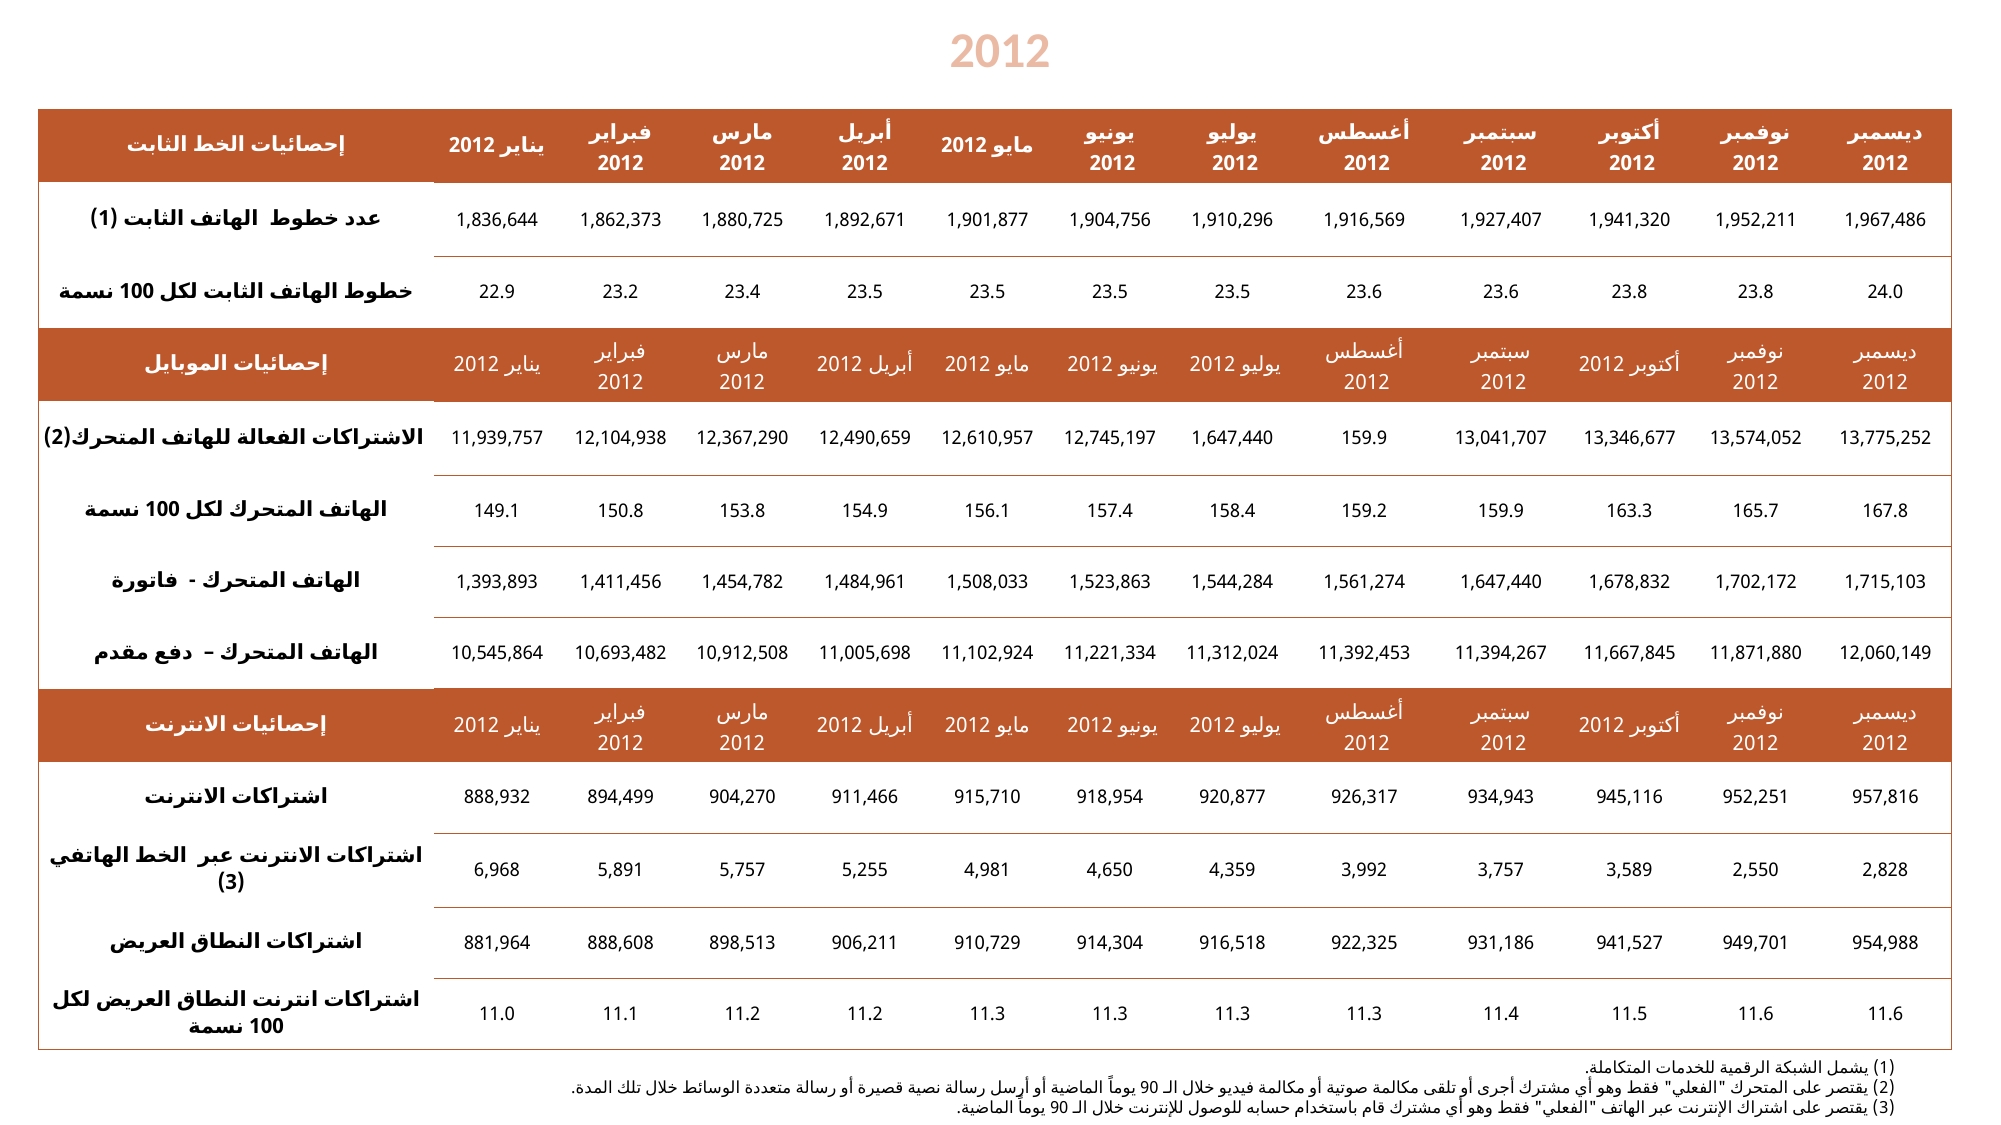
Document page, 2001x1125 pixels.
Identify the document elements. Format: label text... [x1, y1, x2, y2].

table_cell يناير 2012 [434, 329, 560, 401]
table_cell 12,367,290 [681, 402, 804, 475]
table_header يناير 2012 [434, 110, 560, 182]
table_cell 1,454,782 [681, 547, 804, 617]
table_cell 150.8 [560, 476, 681, 546]
table_header فبراير 2012 [560, 110, 681, 182]
table_cell 3,757 [1435, 834, 1567, 907]
table_cell 918,954 [1049, 762, 1171, 833]
table_cell 1,647,440 [1435, 547, 1567, 617]
table_cell 941,527 [1567, 908, 1692, 978]
table_cell 11.4 [1435, 979, 1567, 1049]
table_cell 159.9 [1294, 402, 1435, 475]
table_cell 5,255 [804, 834, 926, 907]
table_cell 931,186 [1435, 908, 1567, 978]
table_cell 154.9 [804, 476, 926, 546]
table_cell 1,561,274 [1294, 547, 1435, 617]
table_cell خطوط الهاتف الثابت لكل 100 نسمة [39, 257, 434, 328]
table_cell 11,312,024 [1171, 618, 1294, 688]
table_cell 1,702,172 [1692, 547, 1819, 617]
table_cell 906,211 [804, 908, 926, 978]
table_cell ديسمبر 2012 [1819, 689, 1951, 761]
table_header أبريل 2012 [804, 110, 926, 182]
table_cell 904,270 [681, 762, 804, 833]
table_cell 1,880,725 [681, 183, 804, 256]
table_cell 898,513 [681, 908, 804, 978]
text_box (1) يشمل الشبكة الرقمية للخدمات المتكاملة. (2) يقتصر على المتحرك "الفعلي" فقط وهو أي مشترك أجرى أو تلقى مكالمة صوتية أو مكالمة فيديو خلال الـ 90 يوماً الماضية أو أرسل رسالة نصية قصيرة أو رسالة متعددة الوسائط خلال تلك المدة. (3) يقتصر على اشتراك الإنترنت عبر الهاتف "الفعلي" فقط وهو أي مشترك قام باستخدام حسابه للوصول للإنترنت خلال الـ 90 يوماً الماضية. [0, 1049, 1910, 1125]
table_cell 163.3 [1567, 476, 1692, 546]
table_cell 12,610,957 [926, 402, 1049, 475]
table_cell 23.8 [1692, 257, 1819, 328]
table_cell مايو 2012 [926, 329, 1049, 401]
table_cell 11.2 [681, 979, 804, 1049]
table_cell 11,221,334 [1049, 618, 1171, 688]
table_cell 11.0 [434, 979, 560, 1049]
table_cell يونيو 2012 [1049, 329, 1171, 401]
table_cell 149.1 [434, 476, 560, 546]
table_cell يوليو 2012 [1171, 689, 1294, 761]
table_cell 11,667,845 [1567, 618, 1692, 688]
table_cell 952,251 [1692, 762, 1819, 833]
table_cell 2,550 [1692, 834, 1819, 907]
table_cell أبريل 2012 [804, 329, 926, 401]
table_cell ديسمبر 2012 [1819, 329, 1951, 401]
table_cell 10,545,864 [434, 618, 560, 688]
table_cell 911,466 [804, 762, 926, 833]
table_cell اشتراكات انترنت النطاق العريض لكل 100 نسمة [39, 979, 434, 1049]
table_header مايو 2012 [926, 110, 1049, 182]
table_cell اشتراكات النطاق العريض [39, 908, 434, 979]
table_cell 954,988 [1819, 908, 1951, 978]
table_cell 922,325 [1294, 908, 1435, 978]
table_cell 23.2 [560, 257, 681, 328]
table_cell 23.5 [1171, 257, 1294, 328]
table_cell 157.4 [1049, 476, 1171, 546]
table_cell 1,927,407 [1435, 183, 1567, 256]
table_cell يونيو 2012 [1049, 689, 1171, 761]
table_cell 11.1 [560, 979, 681, 1049]
table_cell 23.5 [1049, 257, 1171, 328]
table_cell 11.6 [1819, 979, 1951, 1049]
table_header يونيو 2012 [1049, 110, 1171, 182]
table_cell 4,650 [1049, 834, 1171, 907]
table_cell الهاتف المتحرك - فاتورة [39, 547, 434, 618]
table_cell 926,317 [1294, 762, 1435, 833]
table_cell 11.3 [1171, 979, 1294, 1049]
table_cell نوفمبر 2012 [1692, 329, 1819, 401]
table_cell 11,939,757 [434, 402, 560, 475]
table_cell 1,544,284 [1171, 547, 1294, 617]
table_cell 1,892,671 [804, 183, 926, 256]
table_cell 5,757 [681, 834, 804, 907]
table_cell فبراير 2012 [560, 329, 681, 401]
table_cell 13,041,707 [1435, 402, 1567, 475]
table_cell مارس 2012 [681, 329, 804, 401]
table_cell 2,828 [1819, 834, 1951, 907]
table_cell 10,912,508 [681, 618, 804, 688]
table_cell الهاتف المتحرك لكل 100 نسمة [39, 476, 434, 547]
text_box 2012 [913, 9, 1087, 85]
table_cell 158.4 [1171, 476, 1294, 546]
table_cell 957,816 [1819, 762, 1951, 833]
table_cell 23.4 [681, 257, 804, 328]
table_cell 1,910,296 [1171, 183, 1294, 256]
table_cell أغسطس 2012 [1294, 689, 1435, 761]
table_cell سبتمبر 2012 [1435, 329, 1567, 401]
table_cell 22.9 [434, 257, 560, 328]
table_cell 1,393,893 [434, 547, 560, 617]
table_cell 881,964 [434, 908, 560, 978]
table_cell اشتراكات الانترنت [39, 762, 434, 833]
table_cell 11.3 [1294, 979, 1435, 1049]
table_cell 934,943 [1435, 762, 1567, 833]
table_cell 949,701 [1692, 908, 1819, 978]
table_cell 1,508,033 [926, 547, 1049, 617]
table_cell 6,968 [434, 834, 560, 907]
table_header ديسمبر 2012 [1819, 110, 1951, 182]
table_cell 1,836,644 [434, 183, 560, 256]
table_cell 910,729 [926, 908, 1049, 978]
table_cell 11.3 [926, 979, 1049, 1049]
table_cell 1,941,320 [1567, 183, 1692, 256]
table_cell 5,891 [560, 834, 681, 907]
table_cell 23.5 [804, 257, 926, 328]
table_cell سبتمبر 2012 [1435, 689, 1567, 761]
table_cell 4,359 [1171, 834, 1294, 907]
table_cell 1,901,877 [926, 183, 1049, 256]
table_cell 1,916,569 [1294, 183, 1435, 256]
table_cell 23.6 [1435, 257, 1567, 328]
table_cell 10,693,482 [560, 618, 681, 688]
table_cell 914,304 [1049, 908, 1171, 978]
table_cell 153.8 [681, 476, 804, 546]
table_header مارس 2012 [681, 110, 804, 182]
table_cell 159.9 [1435, 476, 1567, 546]
table_cell اشتراكات الانترنت عبر الخط الهاتفي (3) [39, 833, 434, 908]
table_cell نوفمبر 2012 [1692, 689, 1819, 761]
table_cell يوليو 2012 [1171, 329, 1294, 401]
table_cell 1,647,440 [1171, 402, 1294, 475]
table_cell 1,678,832 [1567, 547, 1692, 617]
table_cell 894,499 [560, 762, 681, 833]
table_header أغسطس 2012 [1294, 110, 1435, 182]
table_cell 1,484,961 [804, 547, 926, 617]
table_cell 24.0 [1819, 257, 1951, 328]
table_cell 1,411,456 [560, 547, 681, 617]
table_cell 159.2 [1294, 476, 1435, 546]
table_header إحصائيات الخط الثابت [39, 110, 434, 182]
table_cell أبريل 2012 [804, 689, 926, 761]
table_cell فبراير 2012 [560, 689, 681, 761]
table_cell 23.8 [1567, 257, 1692, 328]
table_cell 156.1 [926, 476, 1049, 546]
table_cell 11,871,880 [1692, 618, 1819, 688]
table_cell 165.7 [1692, 476, 1819, 546]
table_cell 12,745,197 [1049, 402, 1171, 475]
table_cell أكتوبر 2012 [1567, 689, 1692, 761]
table_cell 1,523,863 [1049, 547, 1171, 617]
table_cell 916,518 [1171, 908, 1294, 978]
table_cell 1,715,103 [1819, 547, 1951, 617]
table_cell 11,394,267 [1435, 618, 1567, 688]
table_cell عدد خطوط الهاتف الثابت (1) [39, 182, 434, 257]
table_cell 11,392,453 [1294, 618, 1435, 688]
table_cell 23.6 [1294, 257, 1435, 328]
table_cell 888,608 [560, 908, 681, 978]
table_cell 12,104,938 [560, 402, 681, 475]
table_cell 1,967,486 [1819, 183, 1951, 256]
table_cell 1,862,373 [560, 183, 681, 256]
table_cell 13,346,677 [1567, 402, 1692, 475]
table_cell 167.8 [1819, 476, 1951, 546]
table_cell مايو 2012 [926, 689, 1049, 761]
table_header أكتوبر 2012 [1567, 110, 1692, 182]
table_cell 23.5 [926, 257, 1049, 328]
table_cell 920,877 [1171, 762, 1294, 833]
table_cell إحصائيات الانترنت [39, 689, 434, 762]
table_cell 4,981 [926, 834, 1049, 907]
table_cell 11.3 [1049, 979, 1171, 1049]
table_cell 945,116 [1567, 762, 1692, 833]
table_cell 1,952,211 [1692, 183, 1819, 256]
table_cell 11,102,924 [926, 618, 1049, 688]
table_cell مارس 2012 [681, 689, 804, 761]
table_header سبتمبر 2012 [1435, 110, 1567, 182]
table_cell 3,992 [1294, 834, 1435, 907]
table_cell 915,710 [926, 762, 1049, 833]
table_cell إحصائيات الموبايل [39, 328, 434, 401]
table_cell 11.6 [1692, 979, 1819, 1049]
table_cell 12,060,149 [1819, 618, 1951, 688]
table_header يوليو 2012 [1171, 110, 1294, 182]
table_cell 12,490,659 [804, 402, 926, 475]
table_cell 3,589 [1567, 834, 1692, 907]
table_cell أغسطس 2012 [1294, 329, 1435, 401]
table_cell 11.5 [1567, 979, 1692, 1049]
table_cell الهاتف المتحرك – دفع مقدم [39, 618, 434, 689]
table_cell أكتوبر 2012 [1567, 329, 1692, 401]
table_header نوفمبر 2012 [1692, 110, 1819, 182]
table_cell 13,775,252 [1819, 402, 1951, 475]
table_cell الاشتراكات الفعالة للهاتف المتحرك(2) [39, 401, 434, 476]
table_cell 1,904,756 [1049, 183, 1171, 256]
table_cell 888,932 [434, 762, 560, 833]
table_cell 13,574,052 [1692, 402, 1819, 475]
table_cell 11.2 [804, 979, 926, 1049]
table_cell 11,005,698 [804, 618, 926, 688]
table_cell يناير 2012 [434, 689, 560, 761]
